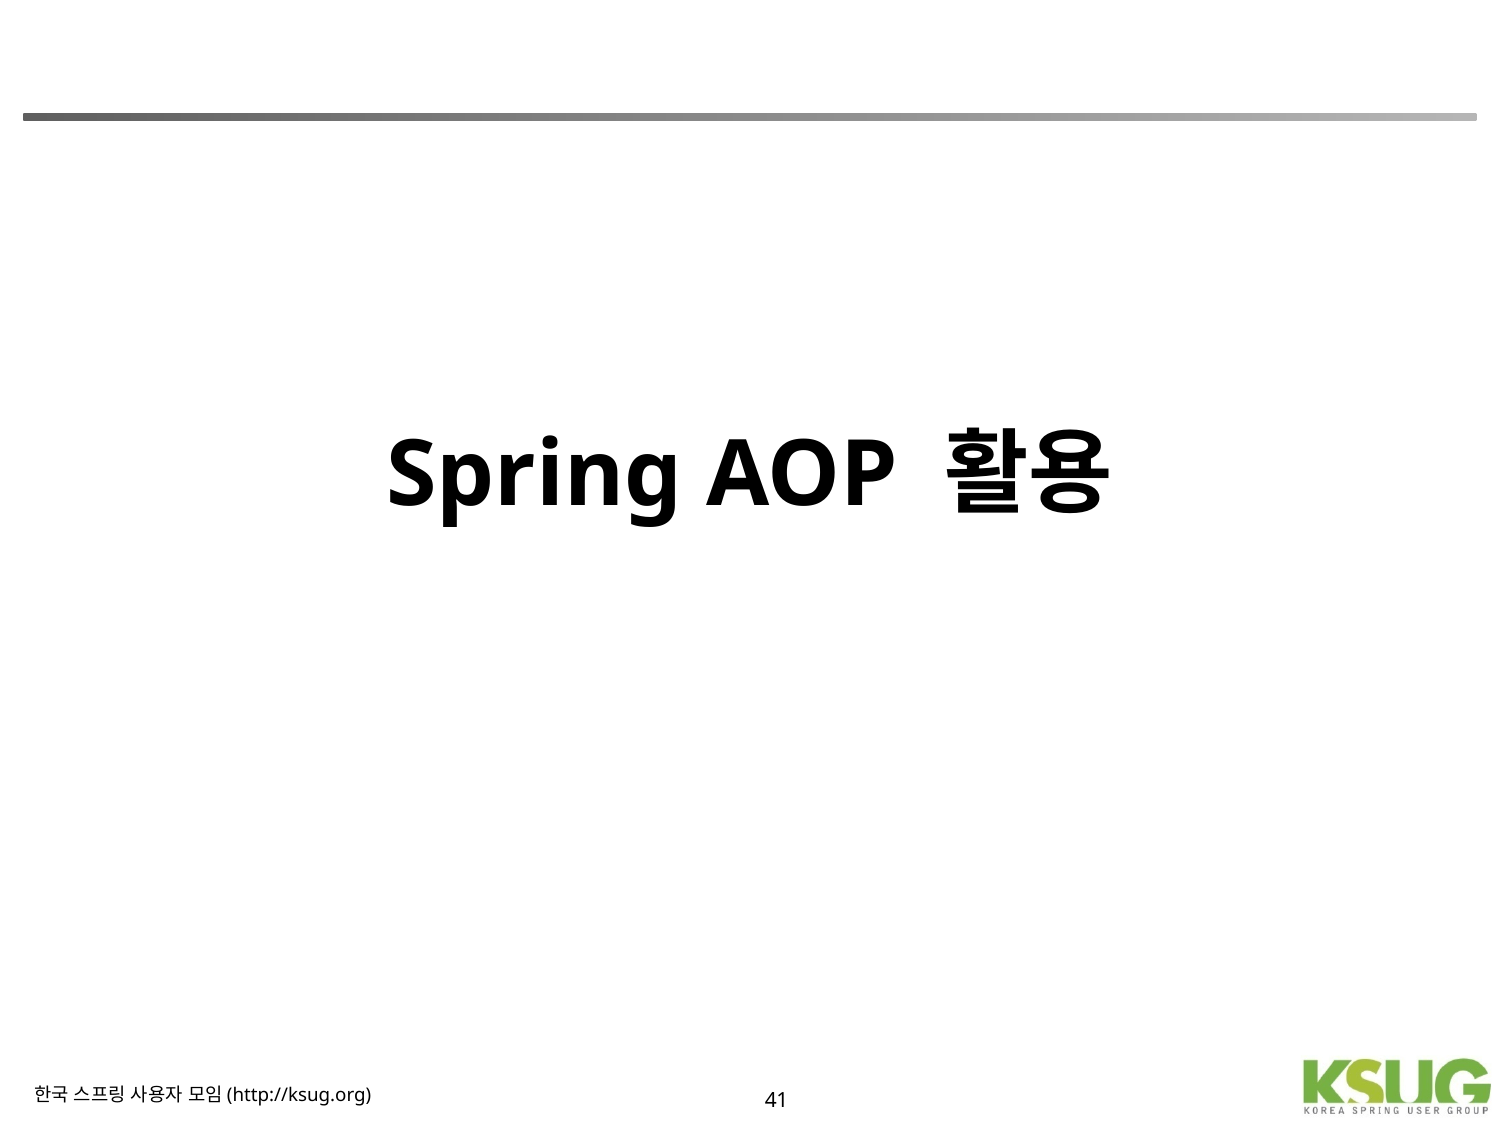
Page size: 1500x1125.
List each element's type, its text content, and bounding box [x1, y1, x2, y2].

picture [1300, 1055, 1492, 1118]
title Spring AOP 활용 [75, 375, 1425, 563]
